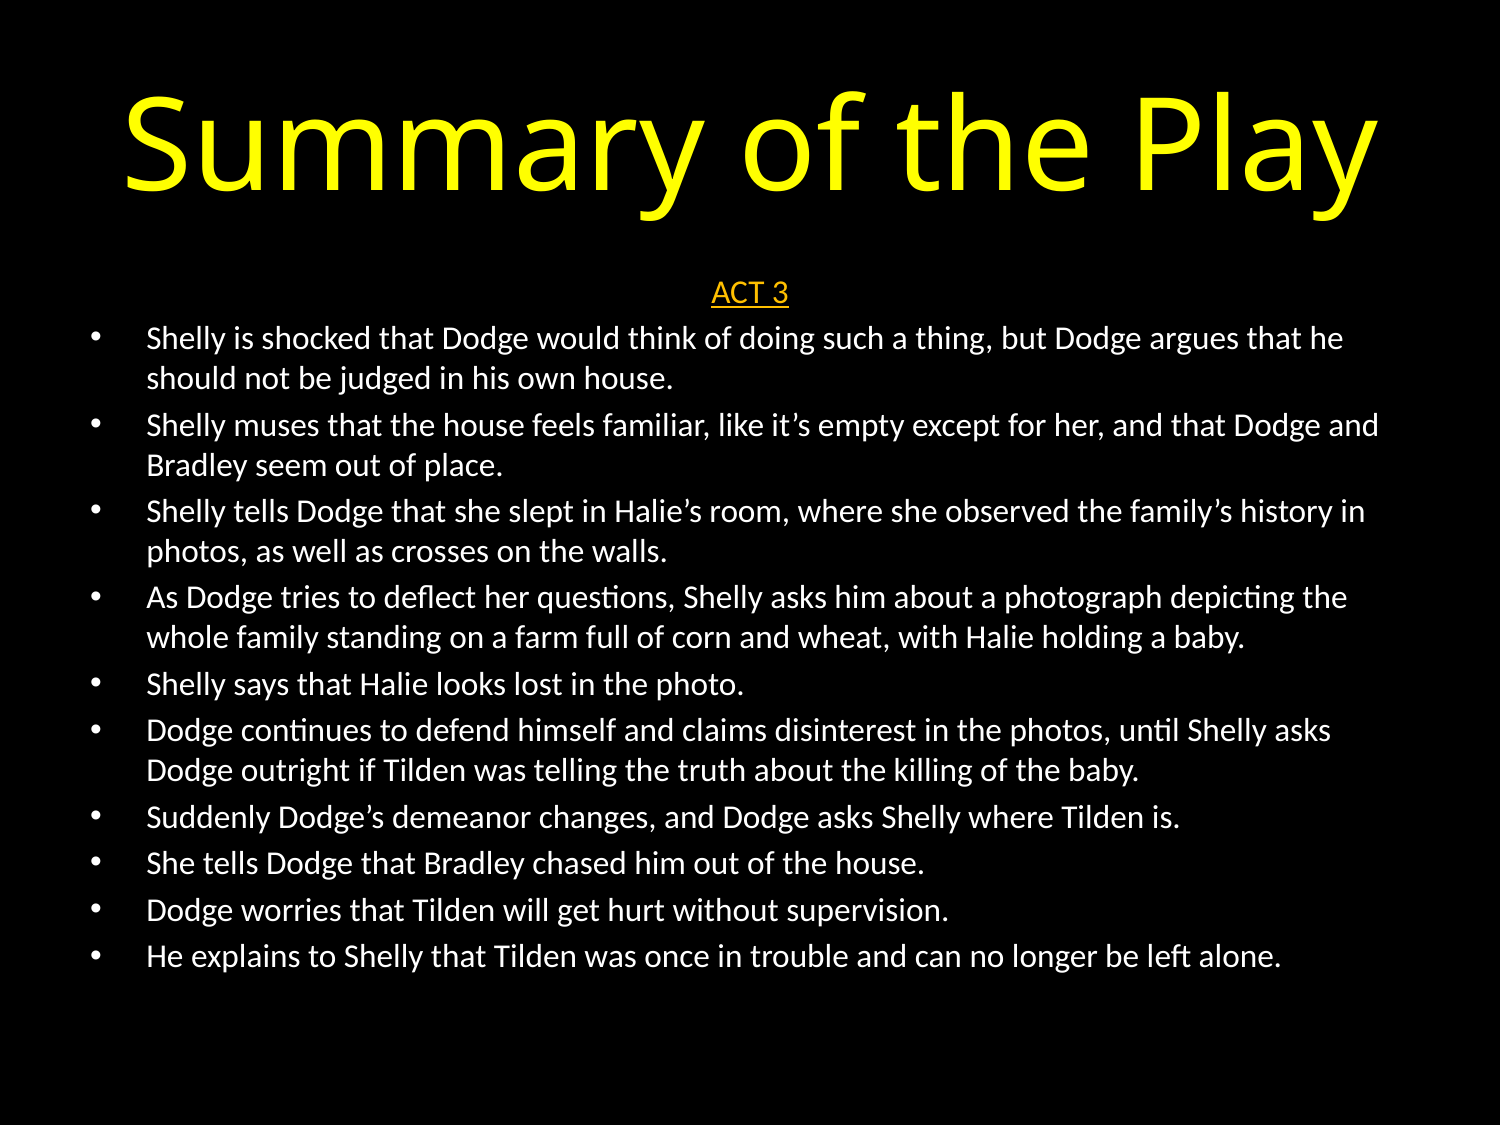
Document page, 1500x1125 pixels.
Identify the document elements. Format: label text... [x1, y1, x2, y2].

title Summary of the Play [75, 45, 1425, 233]
list ACT 3 Shelly is shocked that Dodge would think of doing such a thing, but Dodge argues that he should not be judged in his own house. Shelly muses that the house feels familiar, like it’s empty except for her, and that Dodge and Bradley seem out of place. Shelly tells Dodge that she slept in Halie’s room, where she observed the family’s history in photos, as well as crosses on the walls. As Dodge tries to deflect her questions, Shelly asks him about a photograph depicting the whole family standing on a farm full of corn and wheat, with Halie holding a baby. Shelly says that Halie looks lost in the photo. Dodge continues to defend himself and claims disinterest in the photos, until Shelly asks Dodge outright if Tilden was telling the truth about the killing of the baby. Suddenly Dodge’s demeanor changes, and Dodge asks Shelly where Tilden is. She tells Dodge that Bradley chased him out of the house. Dodge worries that Tilden will get hurt without supervision. He explains to Shelly that Tilden was once in trouble and can no longer be left alone. [75, 262, 1425, 1005]
